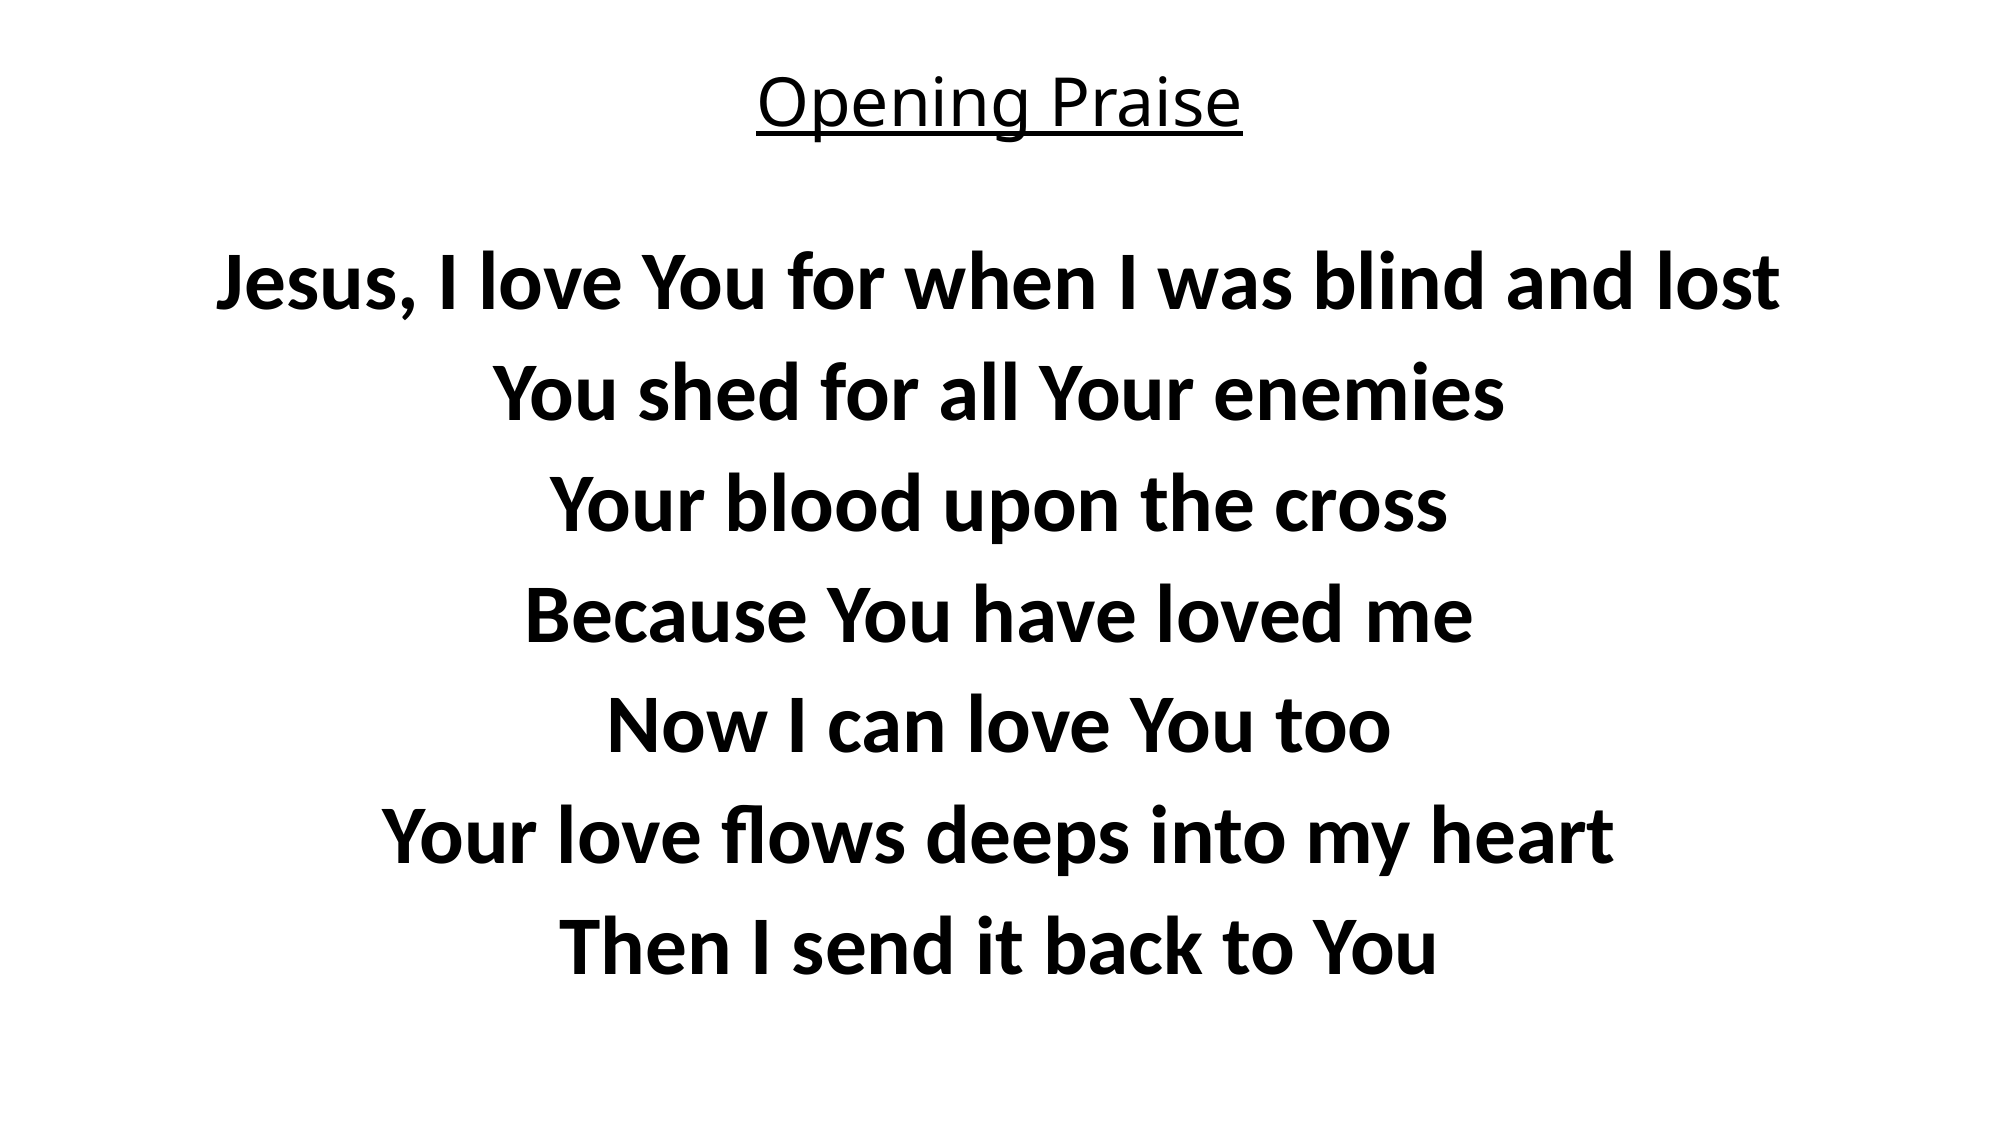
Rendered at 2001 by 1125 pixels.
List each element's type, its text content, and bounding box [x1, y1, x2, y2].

list Jesus, I love You for when I was blind and lost You shed for all Your enemies Your blood upon the cross Because You have loved me Now I can love You too Your love flows deeps into my heart Then I send it back to You [137, 230, 1863, 1014]
title Opening Praise [137, 59, 1863, 230]
